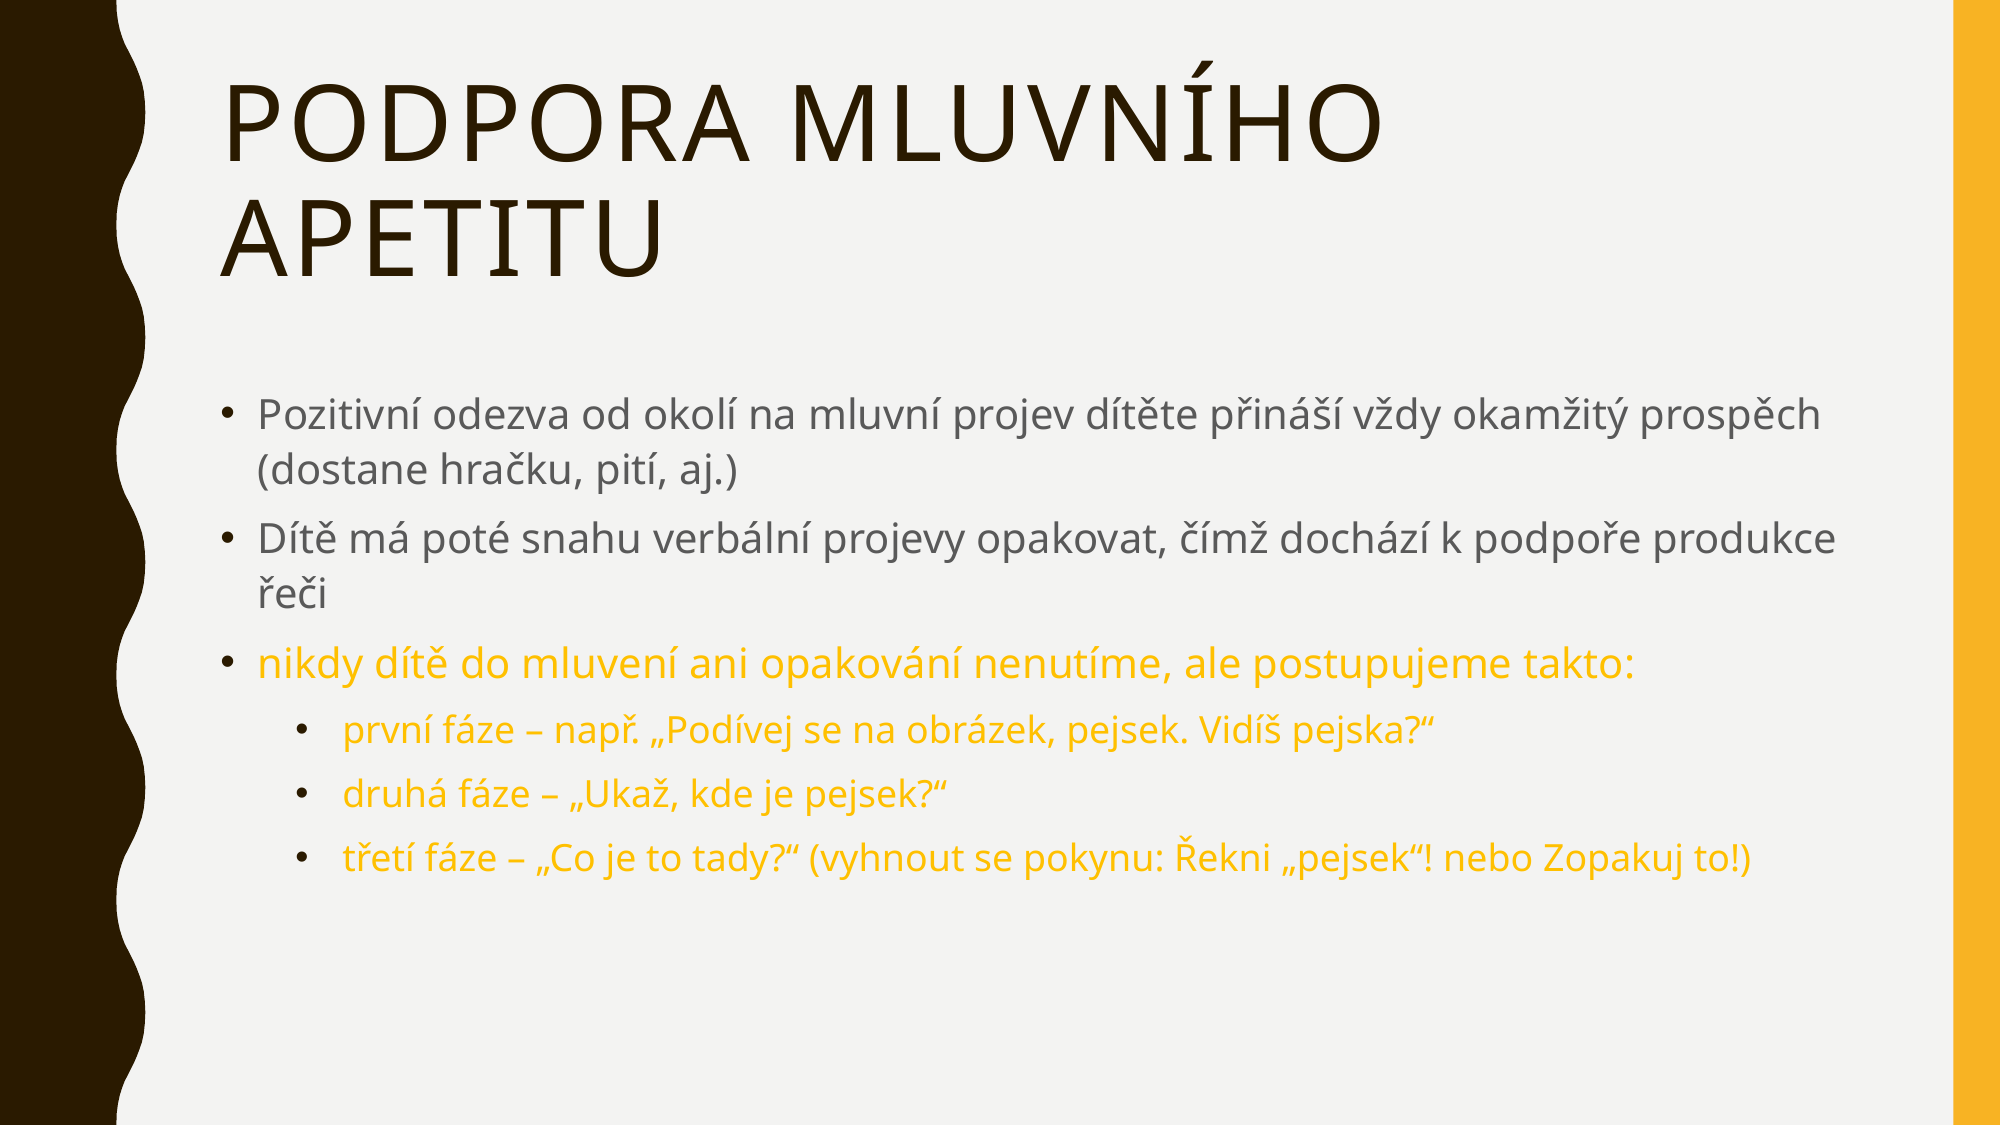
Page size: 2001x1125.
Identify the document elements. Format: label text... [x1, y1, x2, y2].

list Pozitivní odezva od okolí na mluvní projev dítěte přináší vždy okamžitý prospěch (dostane hračku, pití, aj.) Dítě má poté snahu verbální projevy opakovat, čímž dochází k podpoře produkce řeči nikdy dítě do mluvení ani opakování nenutíme, ale postupujeme takto: první fáze – např. „Podívej se na obrázek, pejsek. Vidíš pejska?“ druhá fáze – „Ukaž, kde je pejsek?“ třetí fáze – „Co je to tady?“ (vyhnout se pokynu: Řekni „pejsek“! nebo Zopakuj to!) [205, 375, 1875, 965]
title Podpora mluvního apetitu [205, 62, 1875, 308]
